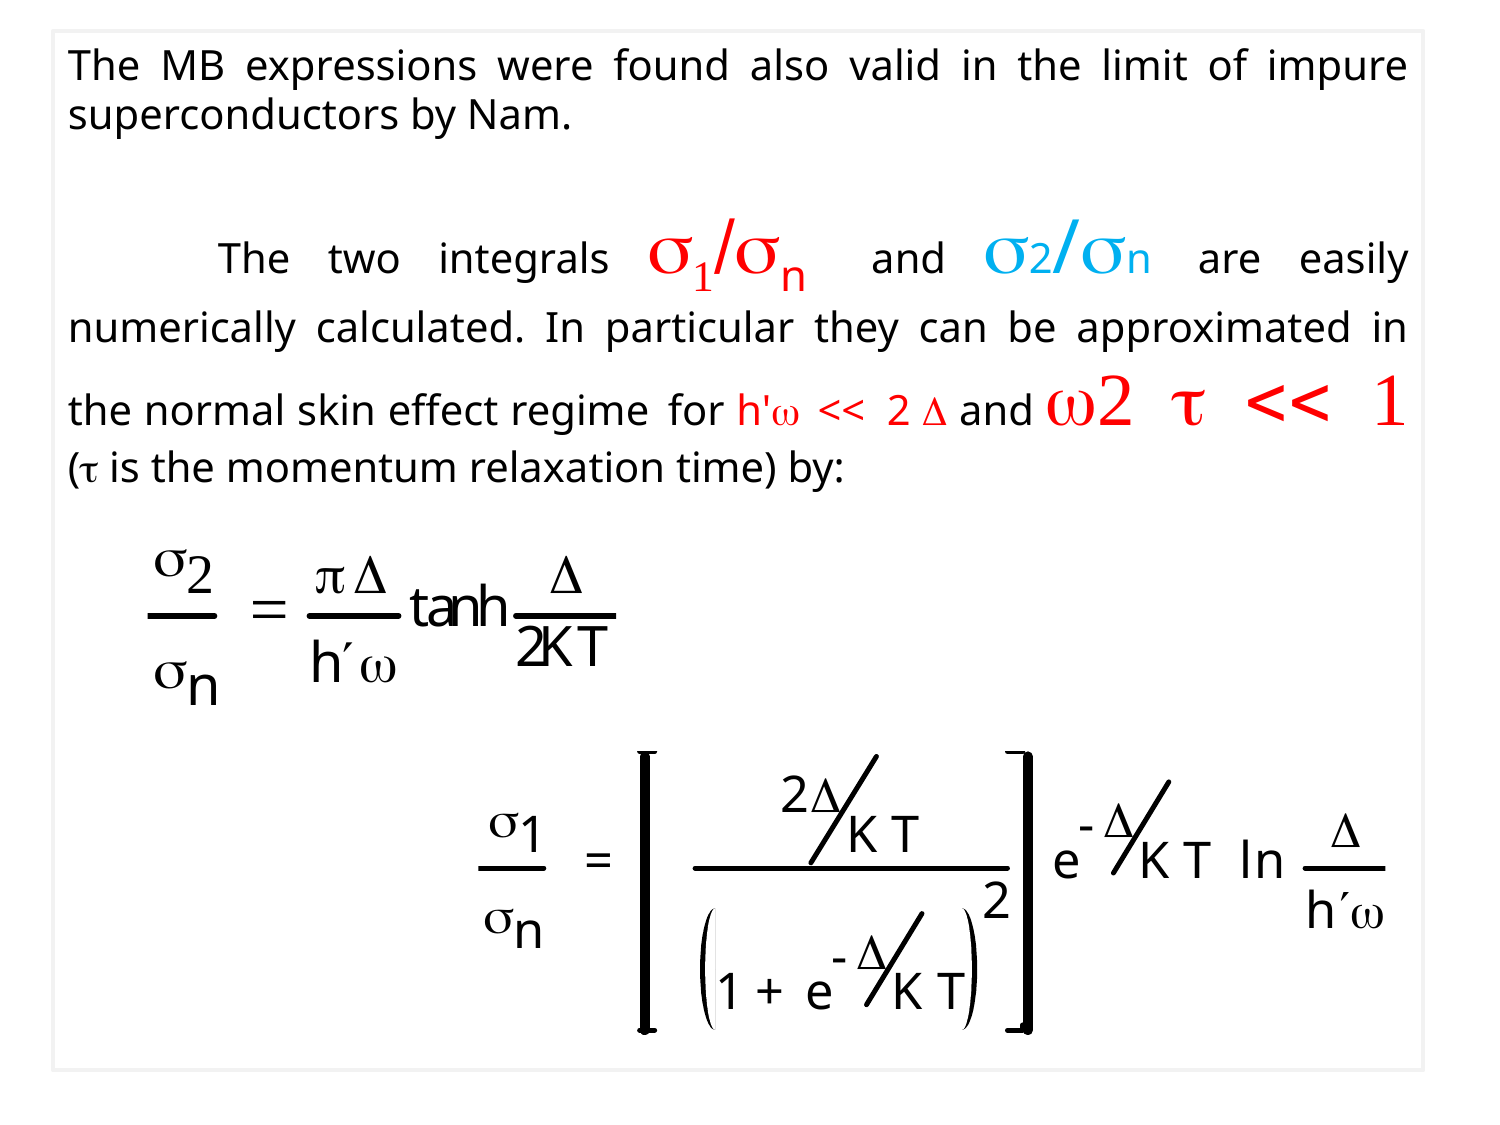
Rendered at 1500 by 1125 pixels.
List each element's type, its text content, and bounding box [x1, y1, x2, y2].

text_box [147, 514, 617, 717]
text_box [477, 751, 1386, 1036]
text_box The MB expressions were found also valid in the limit of impure superconductors by Nam. The two integrals s1/sn and s2/sn are easily numerically calculated. In particular they can be approximated in the normal skin effect regime for h'w << 2 D and w2 t << 1 (t is the momentum relaxation time) by: [51, 29, 1425, 1072]
